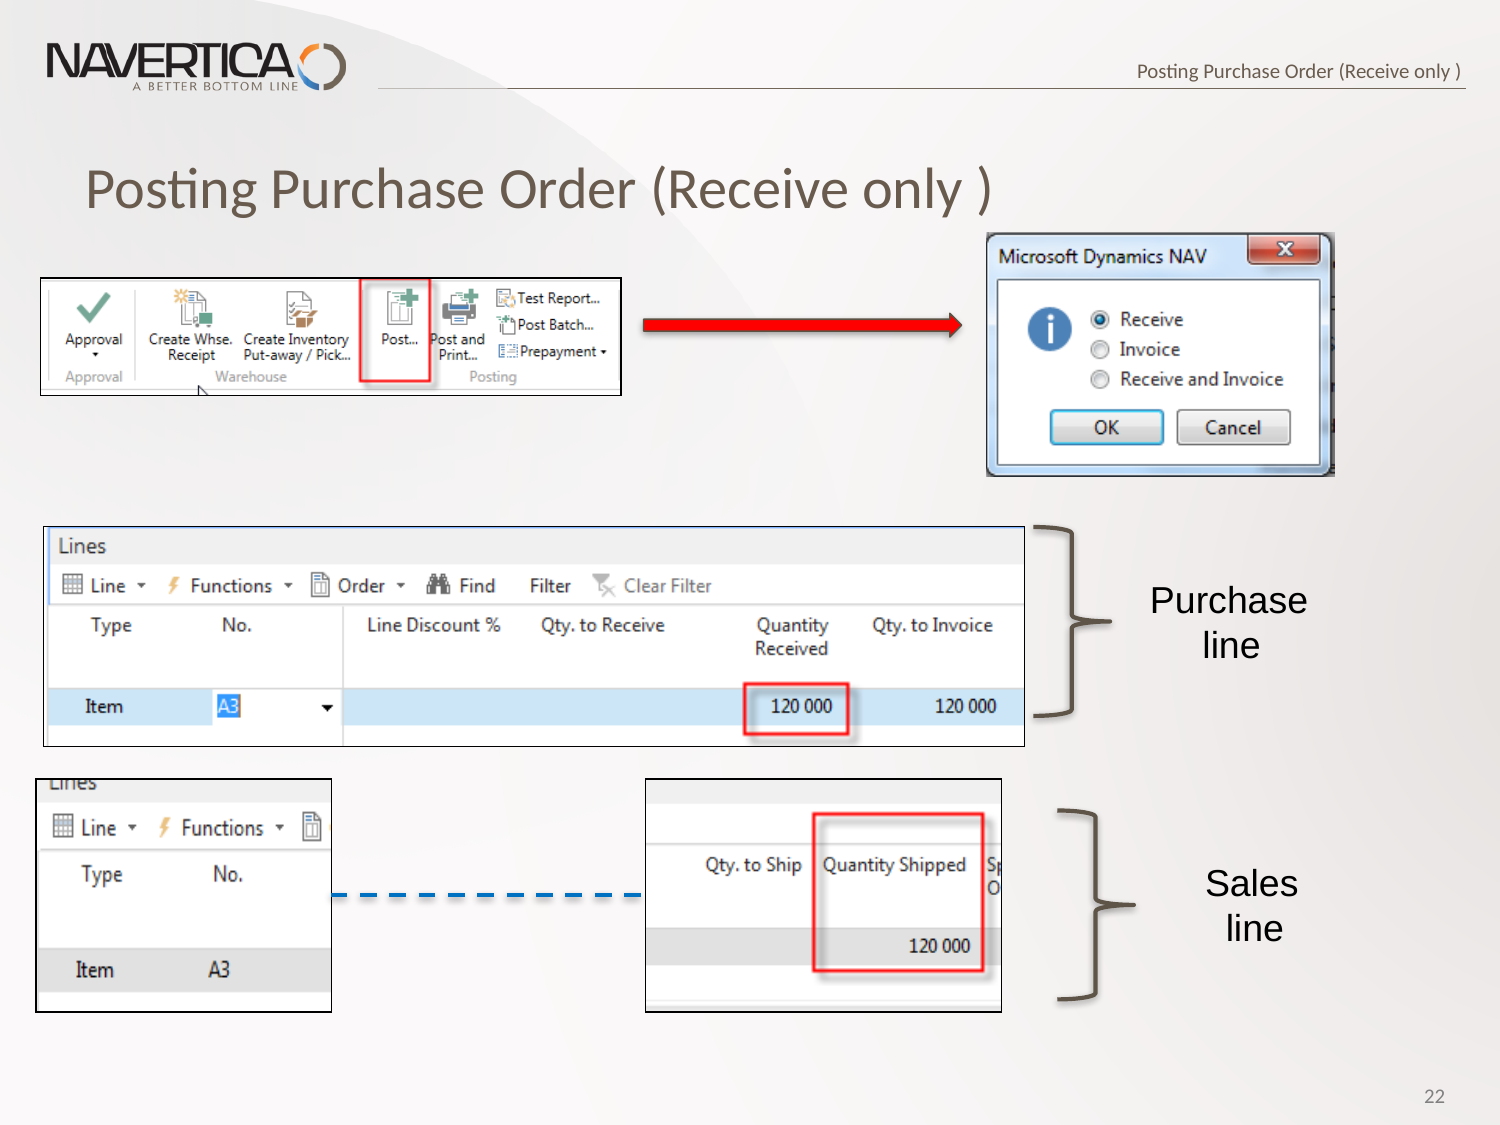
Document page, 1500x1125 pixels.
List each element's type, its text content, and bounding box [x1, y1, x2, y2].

text_box [1033, 524, 1113, 719]
picture [0, 0, 1500, 1125]
text_box [1057, 808, 1137, 1002]
list Posting Purchase Order (Receive only ) [394, 49, 1477, 88]
text_box Sales line [1158, 851, 1324, 957]
text_box [642, 312, 963, 338]
title Posting Purchase Order (Receive only ) [70, 137, 1465, 233]
text_box Purchase line [1135, 568, 1334, 674]
slide_number 22 [1110, 1065, 1461, 1125]
